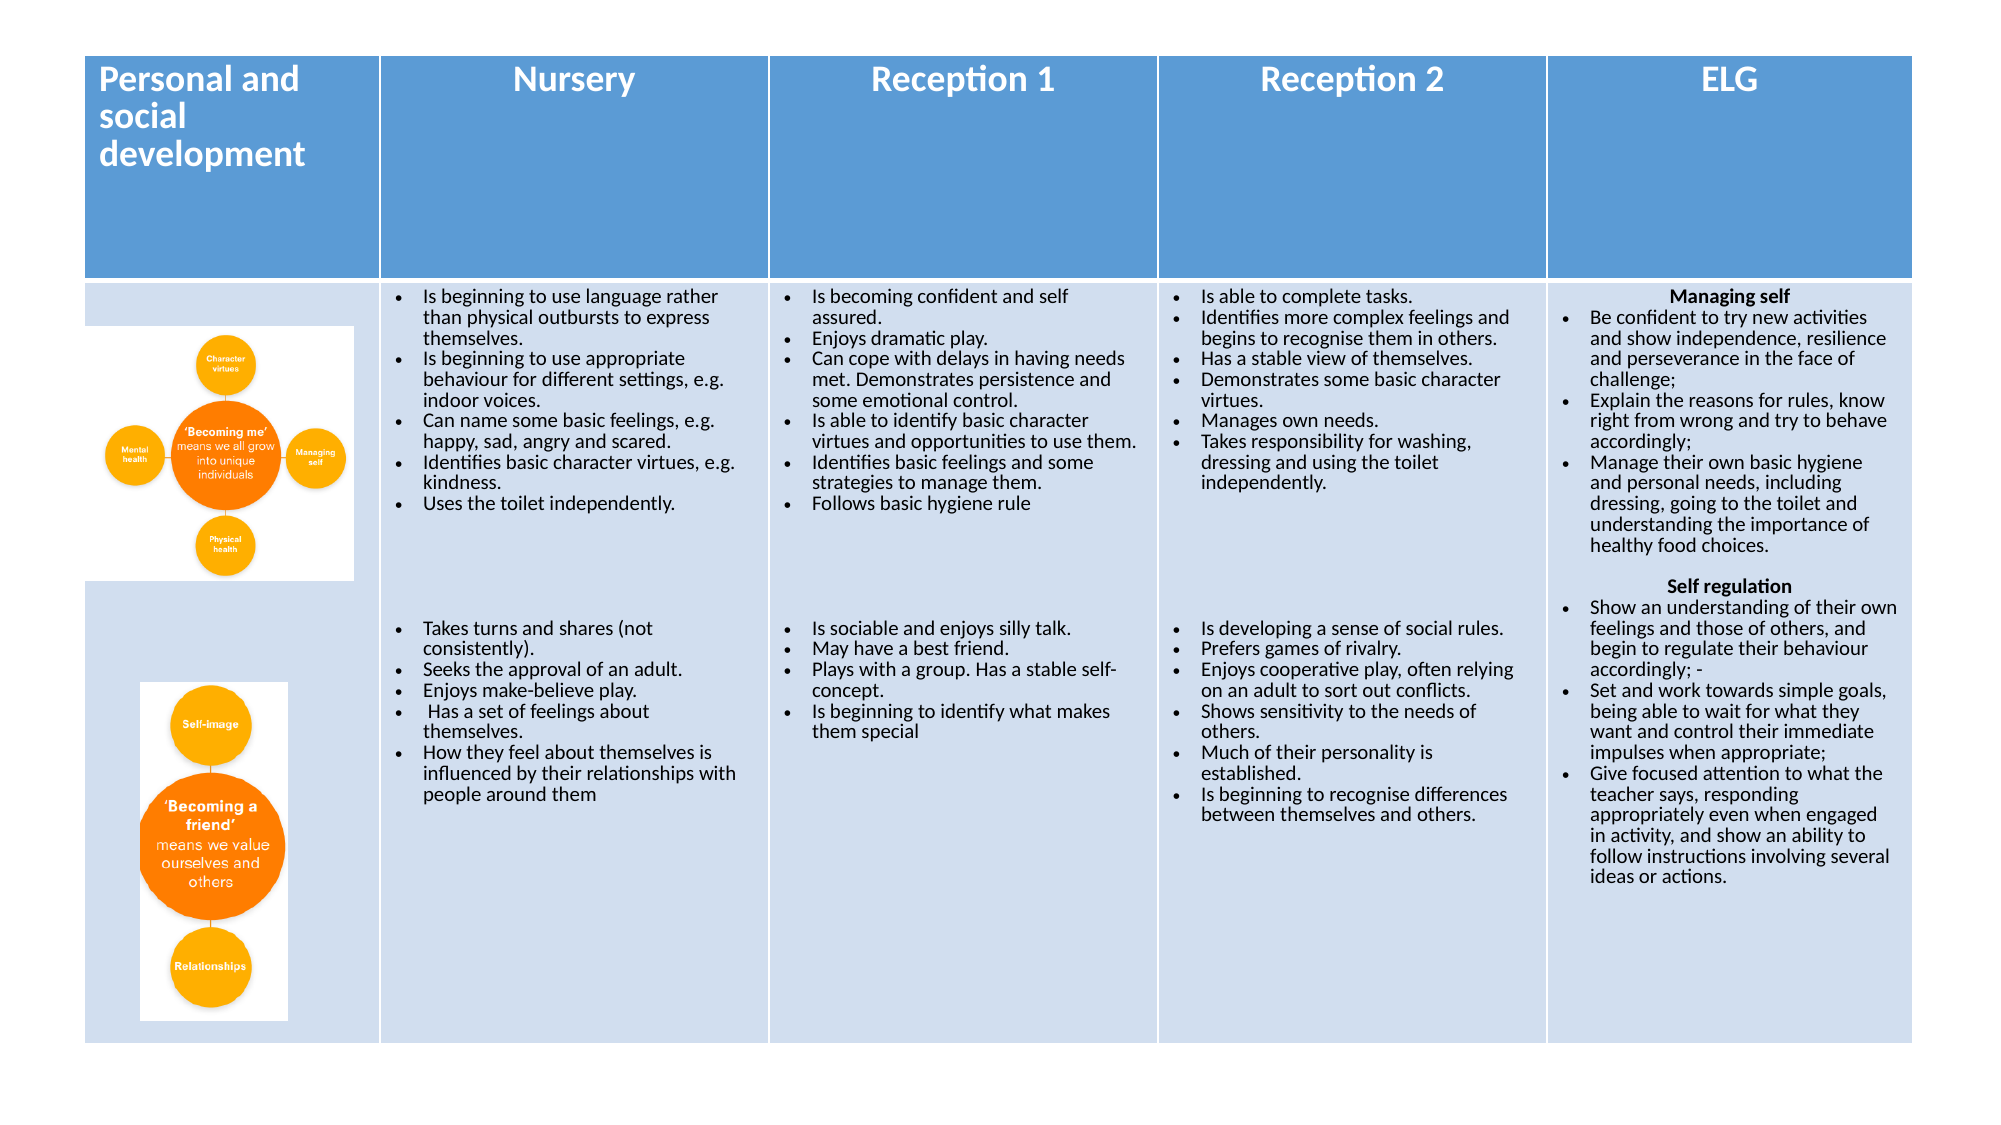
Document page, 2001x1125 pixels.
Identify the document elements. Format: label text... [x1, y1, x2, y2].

table_cell Managing self Be confident to try new activities and show independence, resilience and perseverance in the face of challenge; Explain the reasons for rules, know right from wrong and try to behave accordingly; Manage their own basic hygiene and personal needs, including dressing, going to the toilet and understanding the importance of healthy food choices. Self regulation Show an understanding of their own feelings and those of others, and begin to regulate their behaviour accordingly; - Set and work towards simple goals, being able to wait for what they want and control their immediate impulses when appropriate; Give focused attention to what the teacher says, responding appropriately even when engaged in activity, and show an ability to follow instructions involving several ideas or actions. [1548, 283, 1912, 1043]
table_cell Is able to complete tasks. Identifies more complex feelings and begins to recognise them in others. Has a stable view of themselves. Demonstrates some basic character virtues. Manages own needs. Takes responsibility for washing, dressing and using the toilet independently. Is developing a sense of social rules. Prefers games of rivalry. Enjoys cooperative play, often relying on an adult to sort out conflicts. Shows sensitivity to the needs of others. Much of their personality is established. Is beginning to recognise differences between themselves and others. [1159, 283, 1546, 1043]
table_header Reception 1 [770, 56, 1157, 278]
picture [84, 326, 354, 581]
table_header Personal and social development [85, 56, 379, 278]
table_cell Is beginning to use language rather than physical outbursts to express themselves. Is beginning to use appropriate behaviour for different settings, e.g. indoor voices. Can name some basic feelings, e.g. happy, sad, angry and scared. Identifies basic character virtues, e.g. kindness. Uses the toilet independently. Takes turns and shares (not consistently). Seeks the approval of an adult. Enjoys make-believe play. Has a set of feelings about themselves. How they feel about themselves is influenced by their relationships with people around them [381, 283, 768, 1043]
table_cell [85, 283, 379, 1043]
table_header Nursery [381, 56, 768, 278]
table_cell Is becoming confident and self assured. Enjoys dramatic play. Can cope with delays in having needs met. Demonstrates persistence and some emotional control. Is able to identify basic character virtues and opportunities to use them. Identifies basic feelings and some strategies to manage them. Follows basic hygiene rule Is sociable and enjoys silly talk. May have a best friend. Plays with a group. Has a stable self-concept. Is beginning to identify what makes them special [770, 283, 1157, 1043]
table_header ELG [1548, 56, 1912, 278]
picture [140, 682, 288, 1021]
table_header Reception 2 [1159, 56, 1546, 278]
